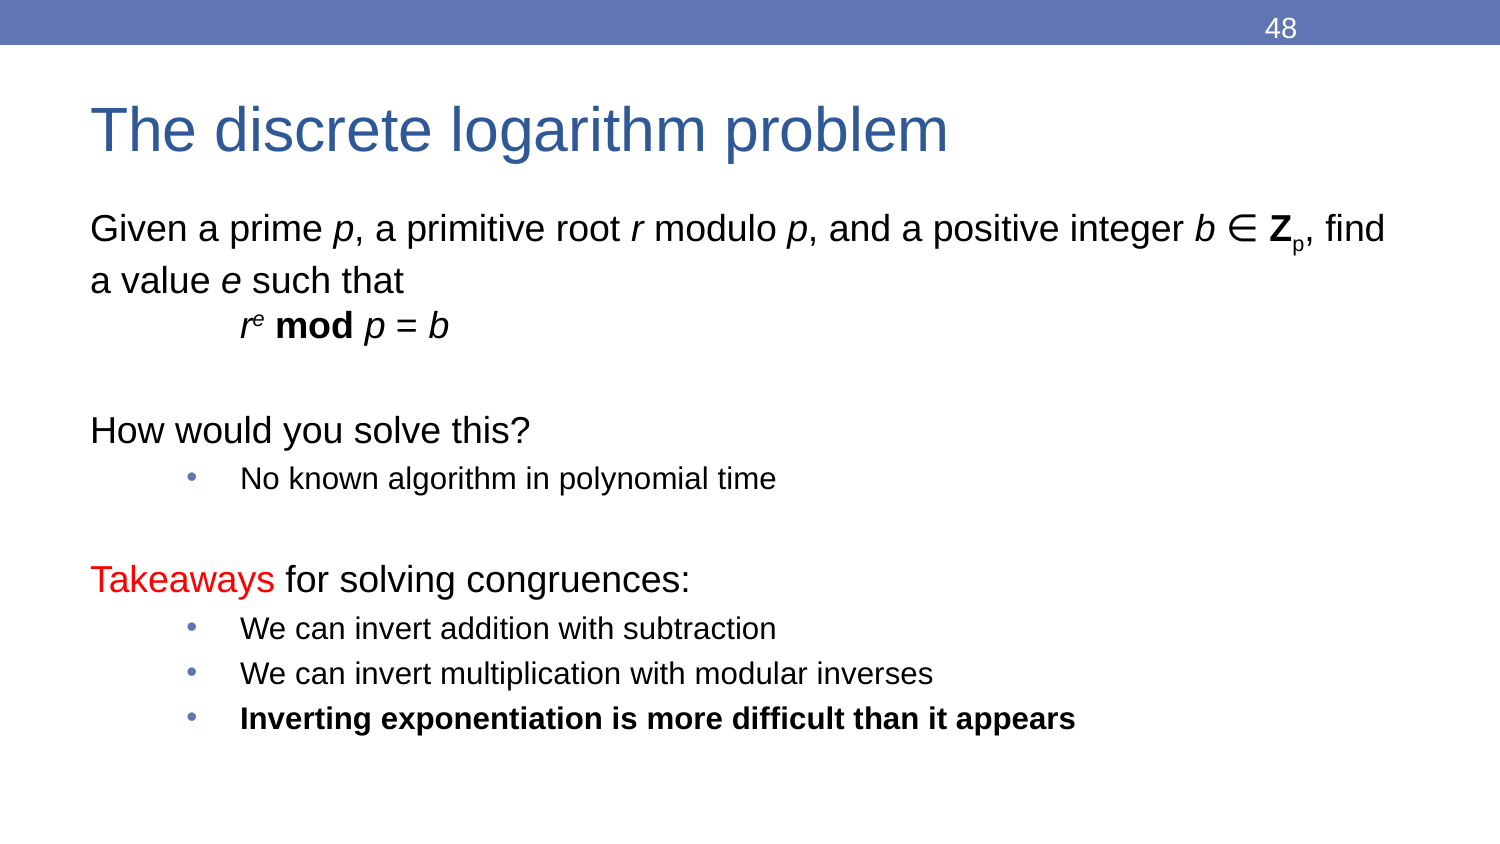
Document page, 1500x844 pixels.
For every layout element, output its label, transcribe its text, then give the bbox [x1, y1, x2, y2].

title The discrete logarithm problem [75, 65, 1425, 188]
text_box 48 [1250, 2, 1425, 43]
list Given a prime p, a primitive root r modulo p, and a positive integer b ∈ Zp, find a value e such that re mod p = b How would you solve this? No known algorithm in polynomial time Takeaways for solving congruences: We can invert addition with subtraction We can invert multiplication with modular inverses Inverting exponentiation is more difficult than it appears [75, 196, 1425, 797]
